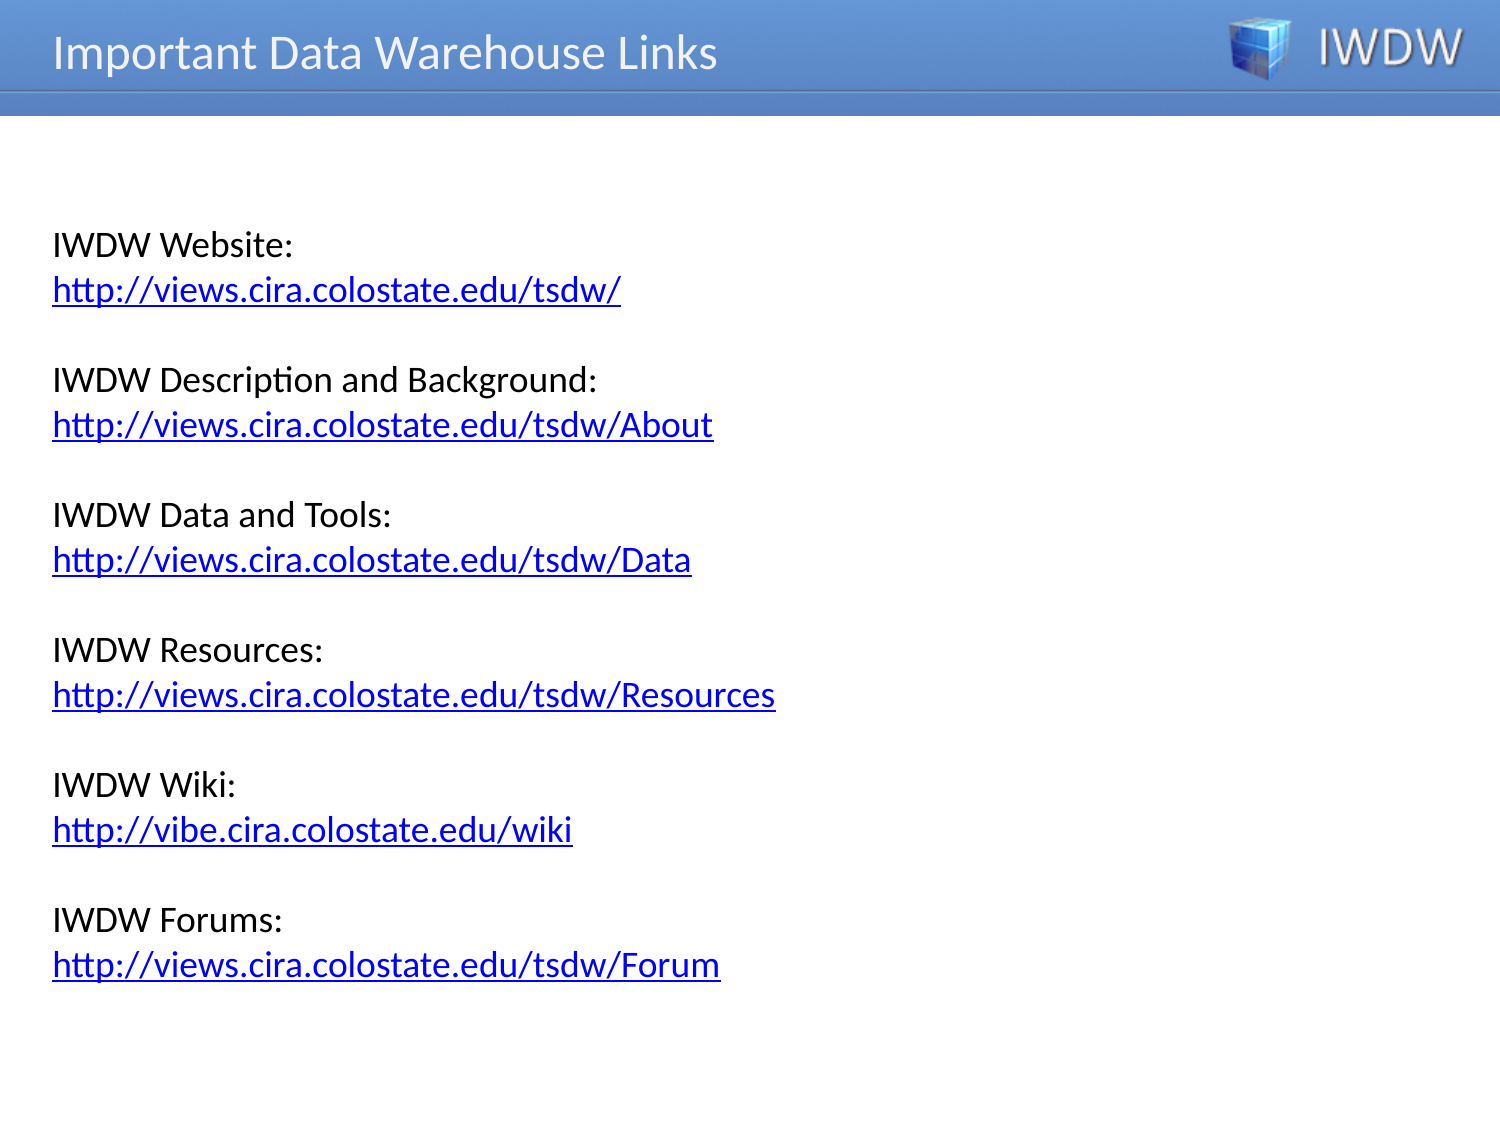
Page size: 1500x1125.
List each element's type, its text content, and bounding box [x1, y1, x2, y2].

text_box IWDW Website: http://views.cira.colostate.edu/tsdw/ IWDW Description and Background: http://views.cira.colostate.edu/tsdw/About IWDW Data and Tools: http://views.cira.colostate.edu/tsdw/Data IWDW Resources: http://views.cira.colostate.edu/tsdw/Resources IWDW Wiki: http://vibe.cira.colostate.edu/wiki IWDW Forums: http://views.cira.colostate.edu/tsdw/Forum [37, 212, 1450, 1083]
picture [0, 0, 1500, 116]
text_box Important Data Warehouse Links [37, 12, 1075, 88]
